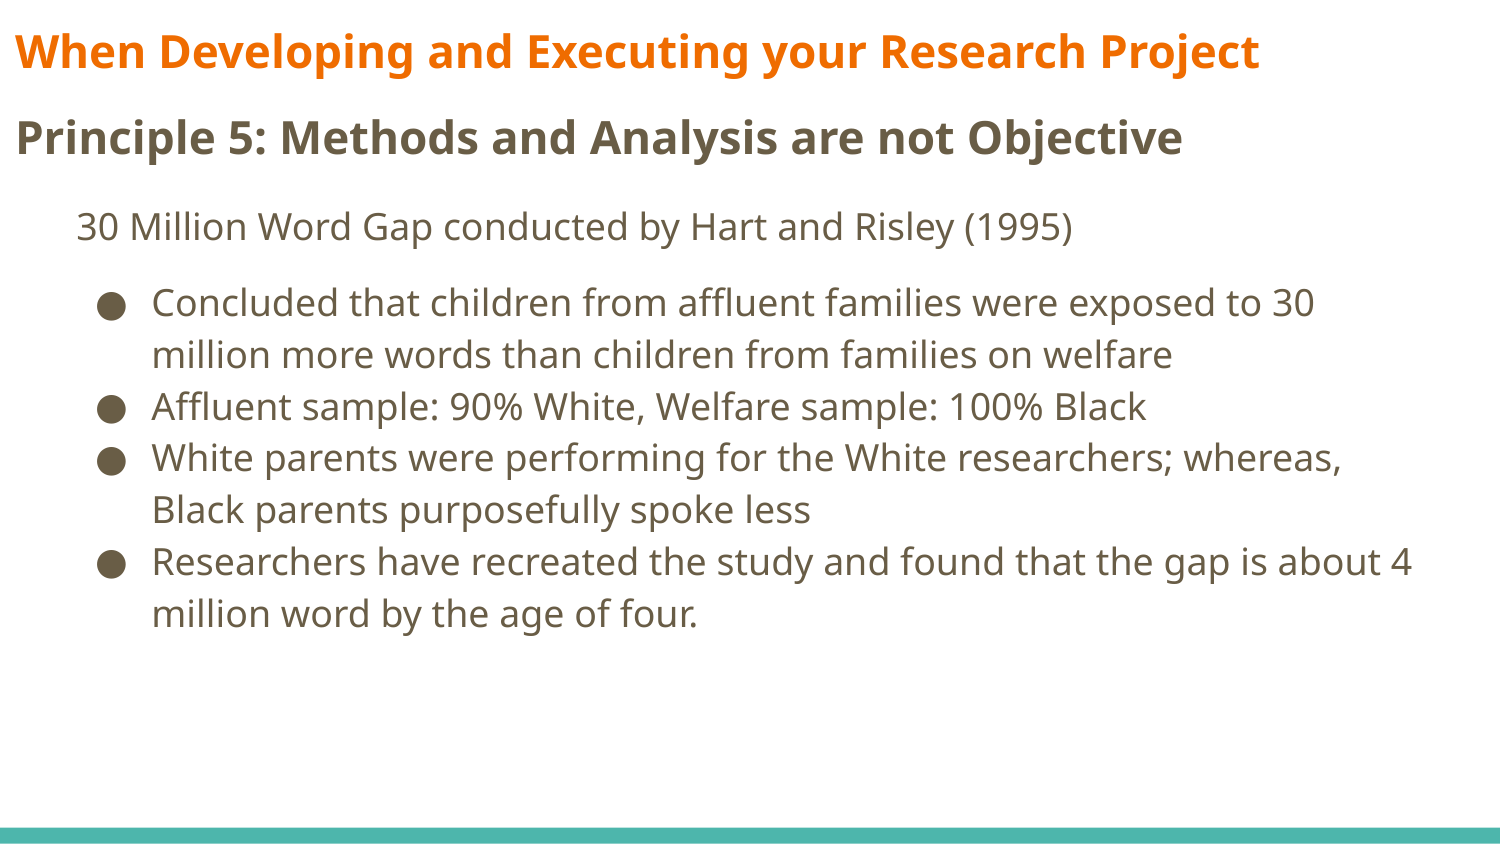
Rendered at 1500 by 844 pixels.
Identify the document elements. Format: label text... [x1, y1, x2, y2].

list 30 Million Word Gap conducted by Hart and Risley (1995) Concluded that children from affluent families were exposed to 30 million more words than children from families on welfare Affluent sample: 90% White, Welfare sample: 100% Black White parents were performing for the White researchers; whereas, Black parents purposefully spoke less Researchers have recreated the study and found that the gap is about 4 million word by the age of four. [61, 201, 1439, 763]
title When Developing and Executing your Research Project [0, 0, 1500, 63]
title Principle 5: Methods and Analysis are not Objective [0, 63, 1500, 201]
